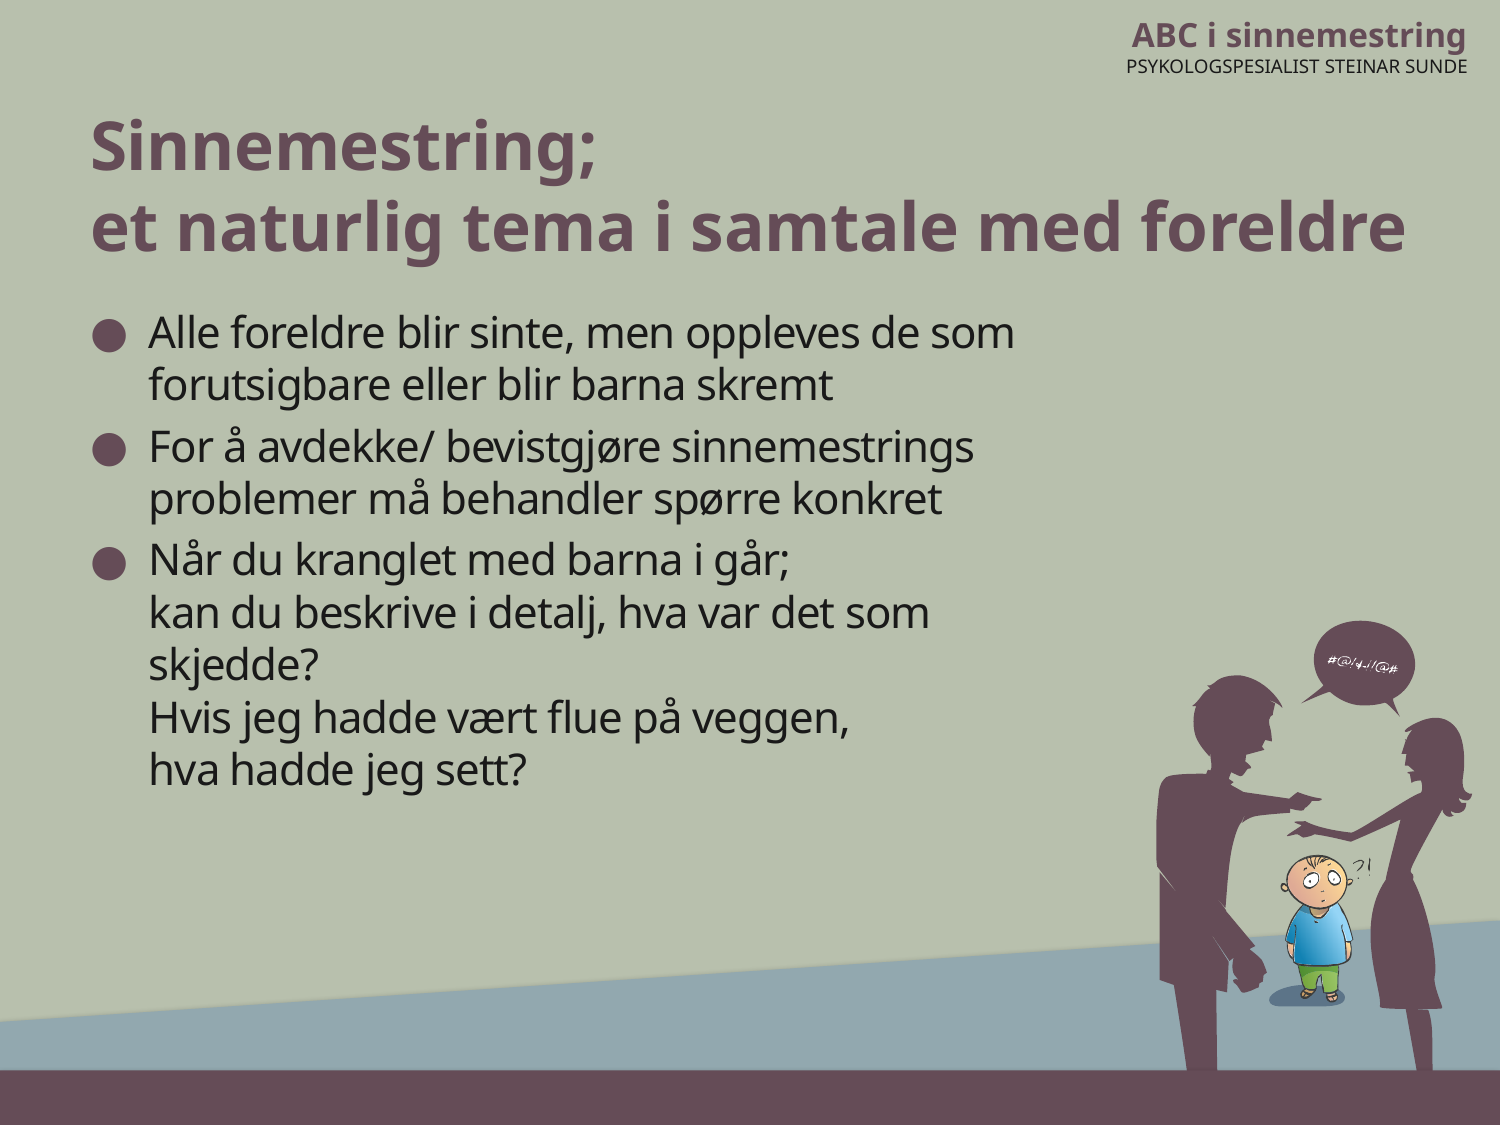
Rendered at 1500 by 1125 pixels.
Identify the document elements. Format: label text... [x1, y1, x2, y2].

title Sinnemestring; et naturlig tema i samtale med foreldre [75, 90, 1425, 279]
list Alle foreldre blir sinte, men oppleves de som forutsigbare eller blir barna skremt For å avdekke/ bevistgjøre sinnemestrings problemer må behandler spørre konkret Når du kranglet med barna i går; kan du beskrive i detalj, hva var det som skjedde? Hvis jeg hadde vært flue på veggen, hva hadde jeg sett? [75, 297, 1117, 1040]
